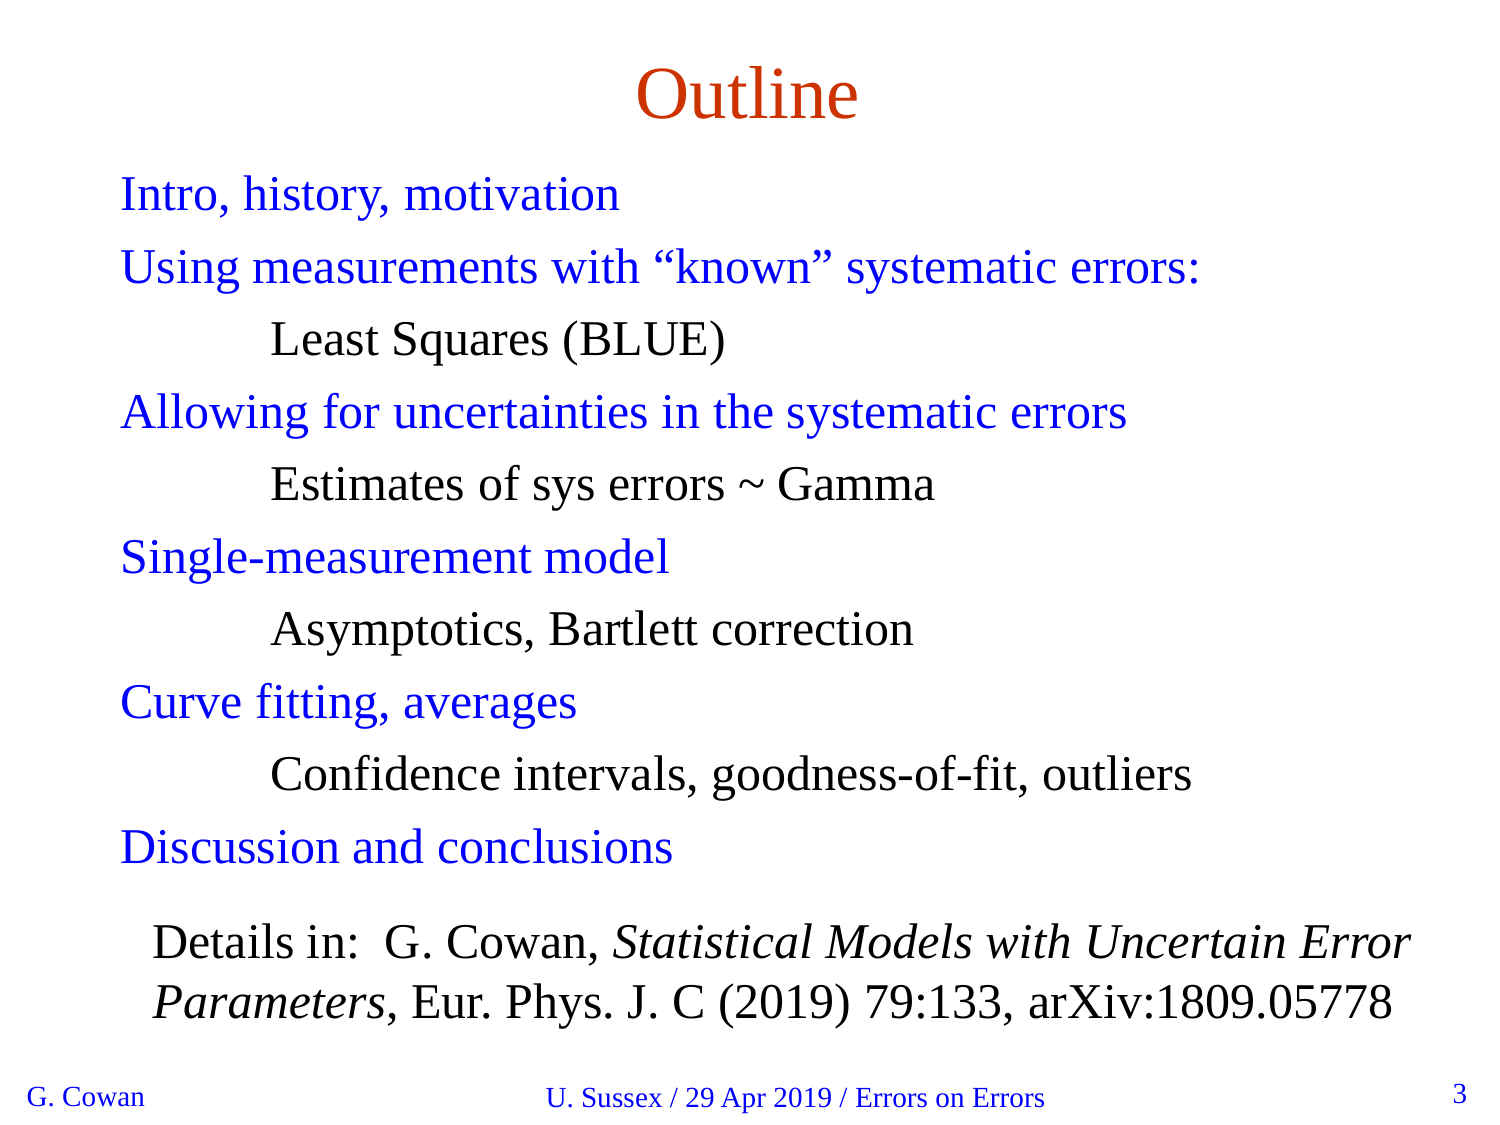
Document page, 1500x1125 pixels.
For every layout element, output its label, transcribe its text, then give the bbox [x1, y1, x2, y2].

slide_number G. Cowan [11, 1069, 253, 1114]
footer U. Sussex / 29 Apr 2019 / Errors on Errors [312, 1070, 927, 1125]
slide_number 3 [927, 1066, 1483, 1125]
text_box Details in: G. Cowan, Statistical Models with Uncertain Error Parameters, Eur. Phys. J. C (2019) 79:133, arXiv:1809.05778 [137, 901, 1428, 1037]
text_box Intro, history, motivation Using measurements with “known” systematic errors: Least Squares (BLUE) Allowing for uncertainties in the systematic errors Estimates of sys errors ~ Gamma Single-measurement model Asymptotics, Bartlett correction Curve fitting, averages Confidence intervals, goodness-of-fit, outliers Discussion and conclusions [106, 153, 1217, 881]
text_box Outline [72, 36, 1424, 141]
